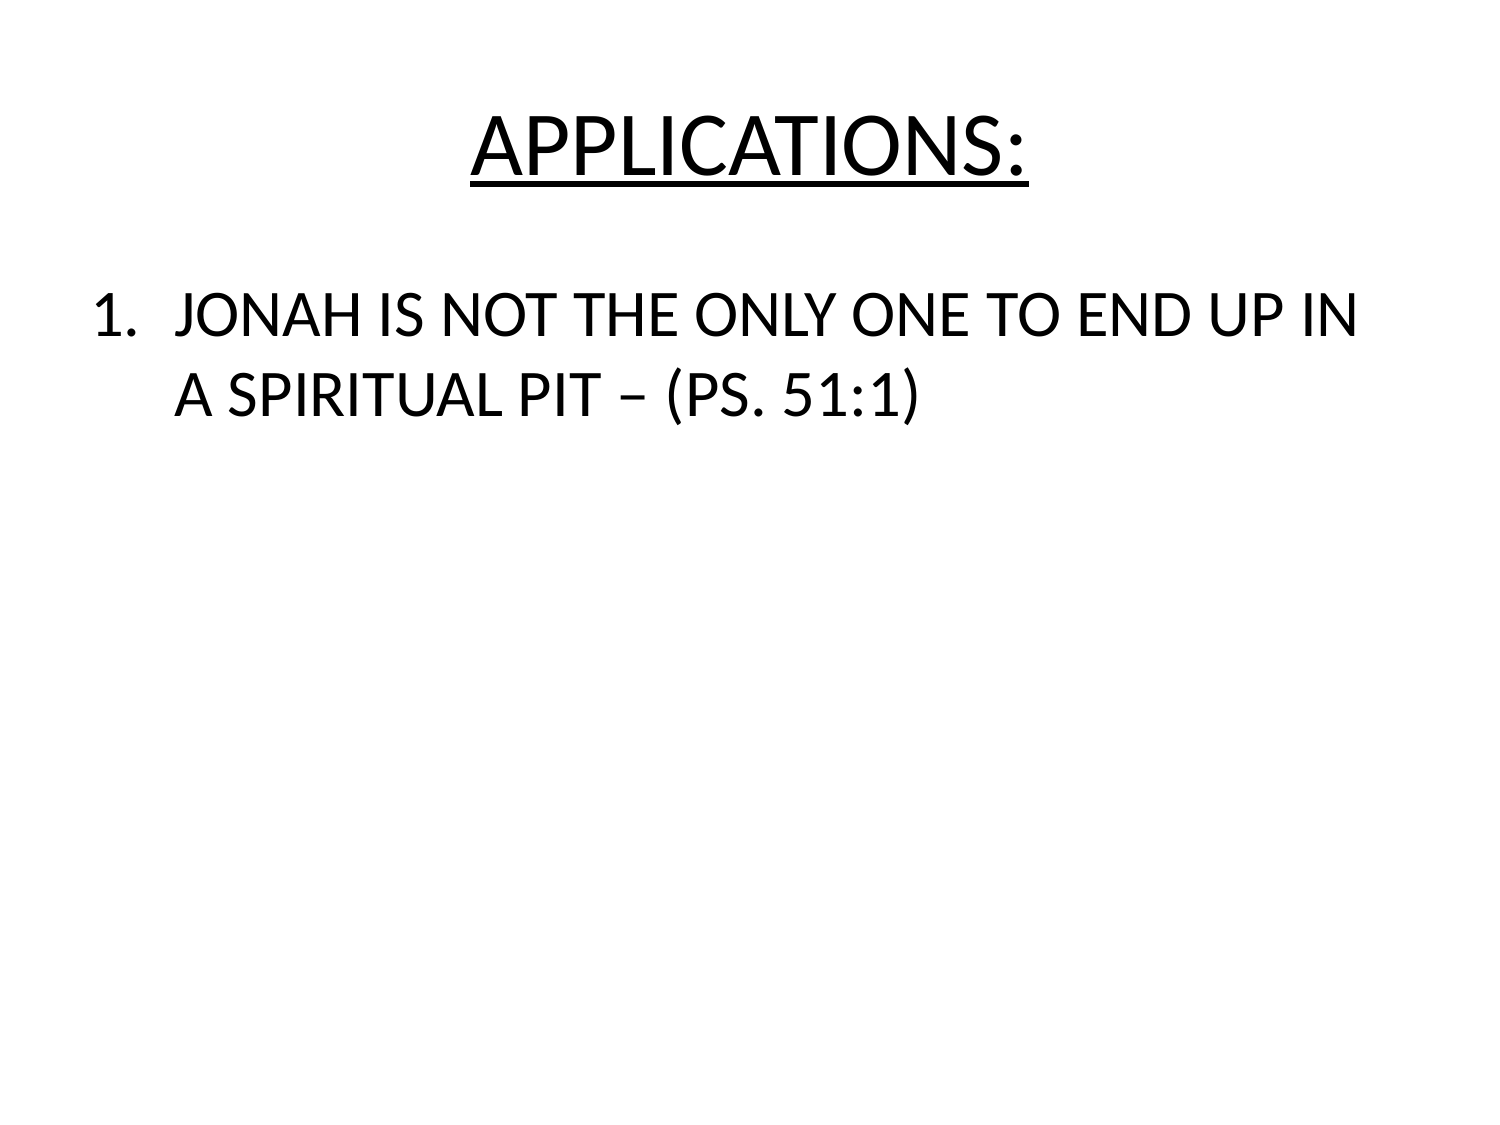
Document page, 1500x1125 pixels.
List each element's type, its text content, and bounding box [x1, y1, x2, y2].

list JONAH IS NOT THE ONLY ONE TO END UP IN A SPIRITUAL PIT – (PS. 51:1) [75, 262, 1425, 1005]
title APPLICATIONS: [75, 45, 1425, 233]
